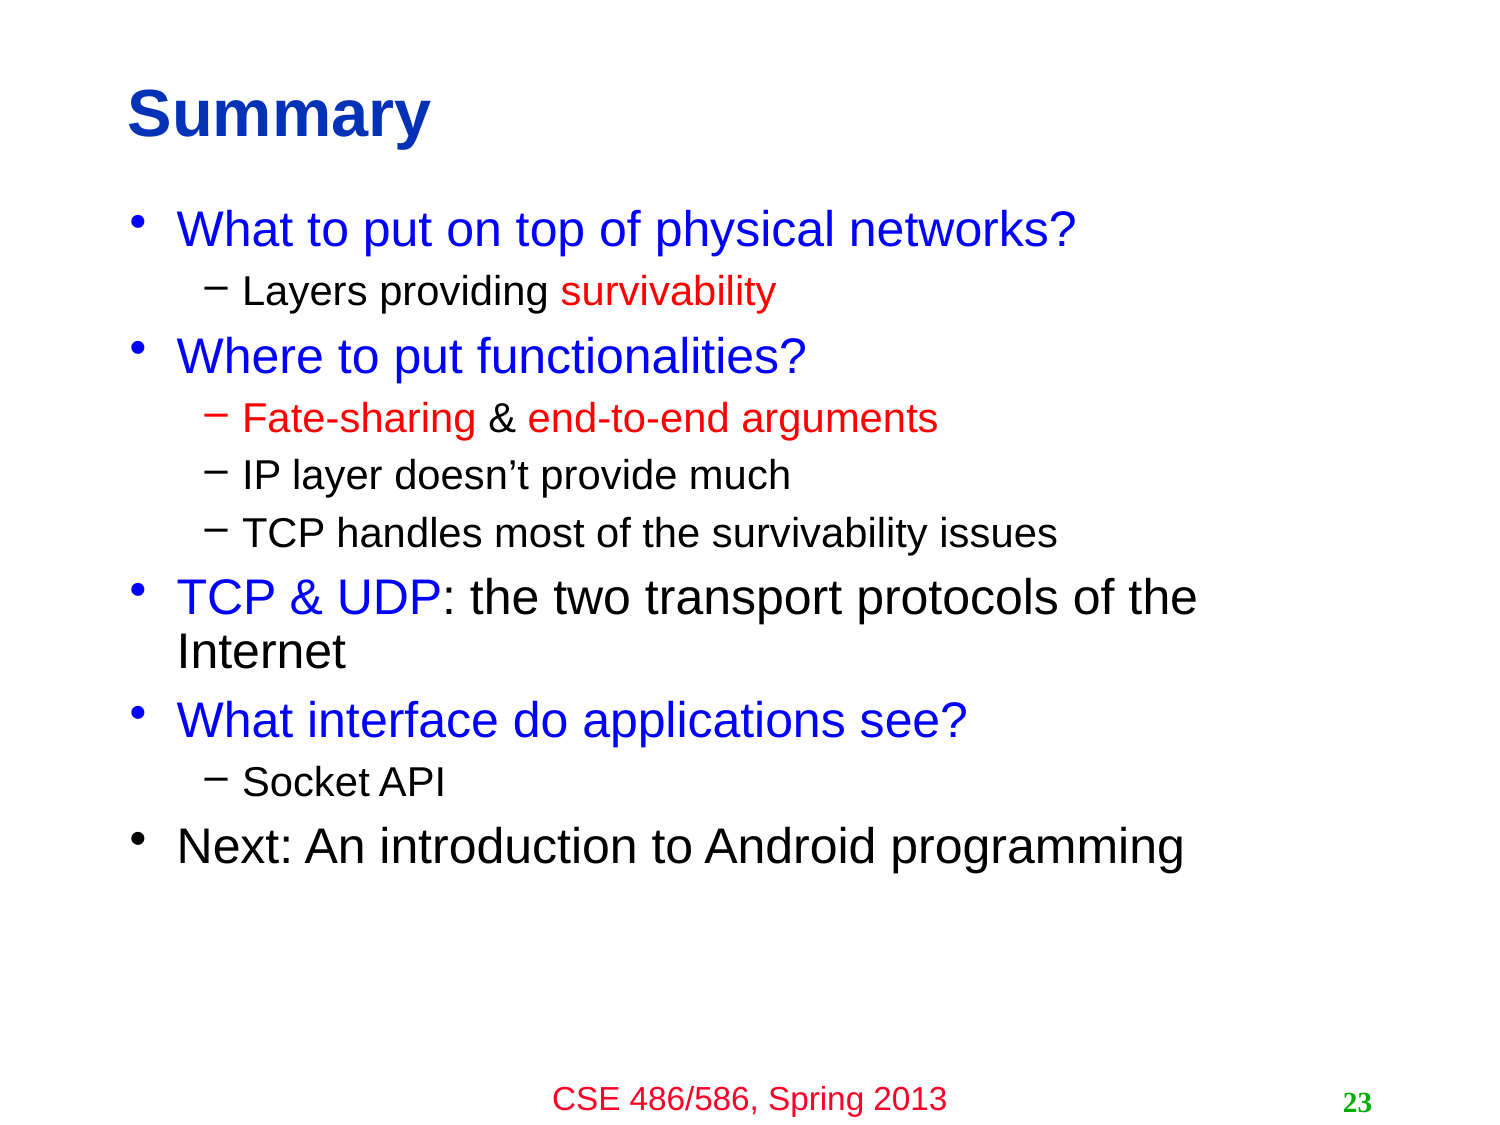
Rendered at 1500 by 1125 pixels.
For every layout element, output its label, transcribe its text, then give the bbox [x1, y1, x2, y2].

slide_number 23 [1074, 1076, 1388, 1125]
list What to put on top of physical networks? Layers providing survivability Where to put functionalities? Fate-sharing & end-to-end arguments IP layer doesn’t provide much TCP handles most of the survivability issues TCP & UDP: the two transport protocols of the Internet What interface do applications see? Socket API Next: An introduction to Android programming [114, 195, 1376, 1005]
title Summary [112, 53, 1310, 176]
